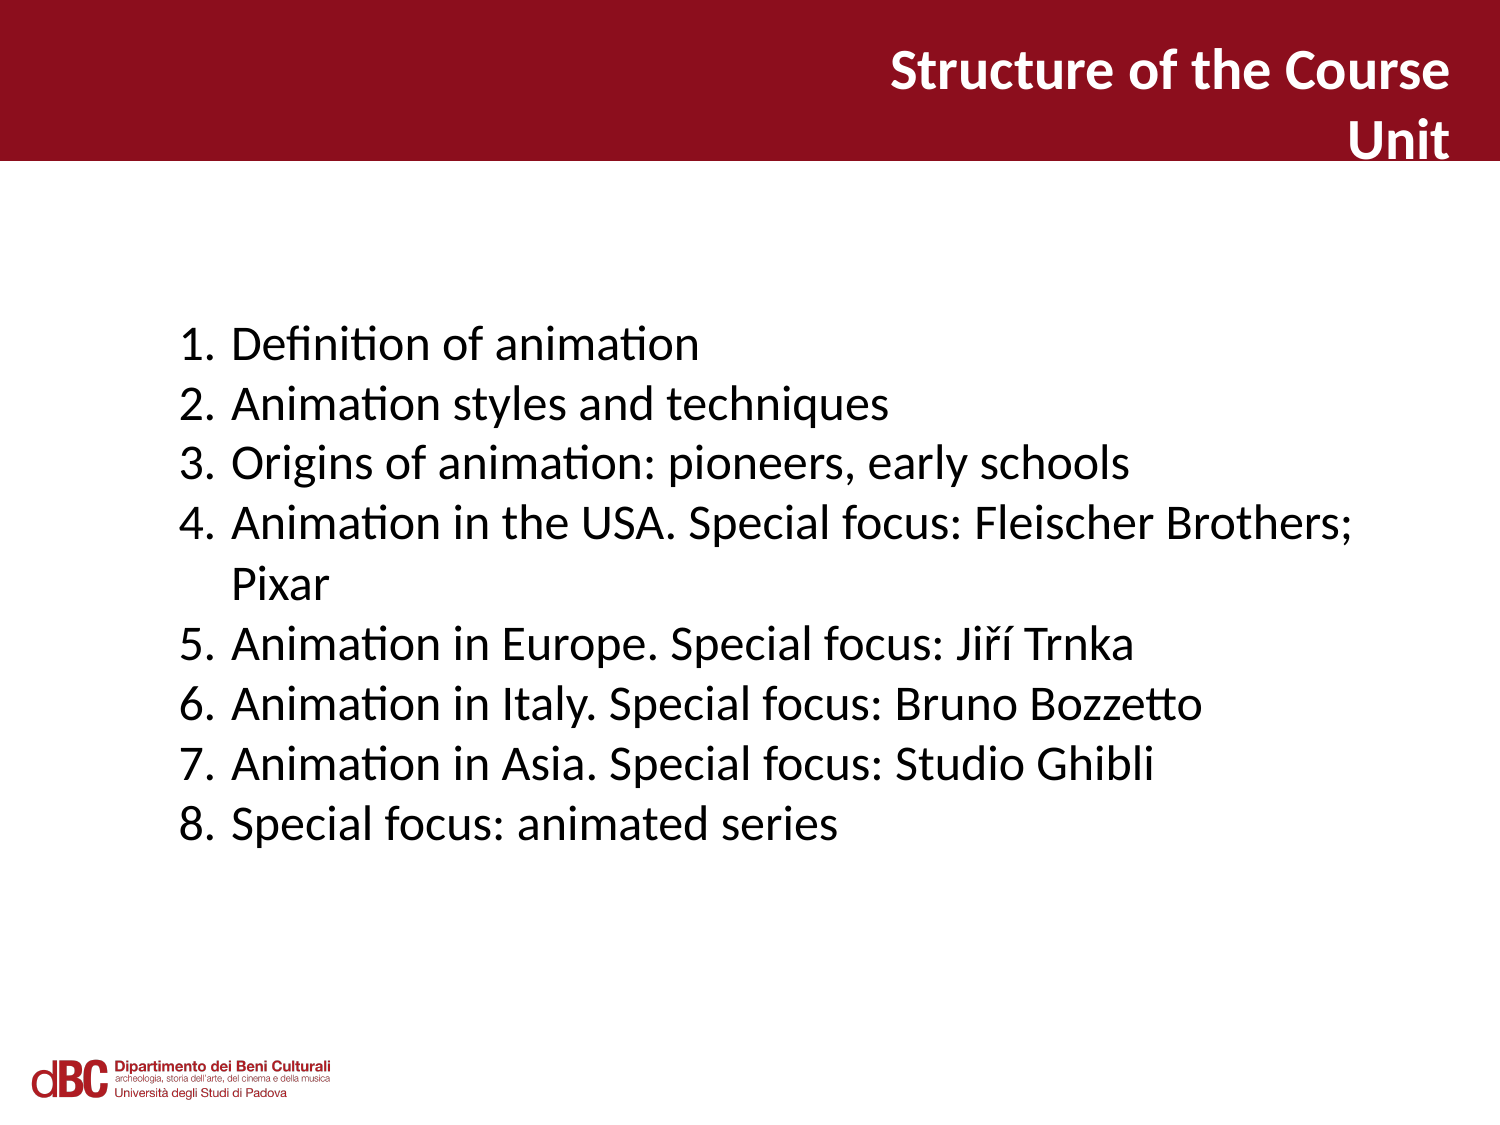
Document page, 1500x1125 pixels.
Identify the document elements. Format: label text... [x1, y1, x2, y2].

text_box [0, 0, 1500, 161]
text_box Definition of animation Animation styles and techniques Origins of animation: pioneers, early schools Animation in the USA. Special focus: Fleischer Brothers; Pixar Animation in Europe. Special focus: Jiří Trnka Animation in Italy. Special focus: Bruno Bozzetto Animation in Asia. Special focus: Studio Ghibli Special focus: animated series [171, 302, 1412, 858]
picture [29, 1058, 337, 1104]
text_box Structure of the Course Unit [772, 31, 1451, 102]
